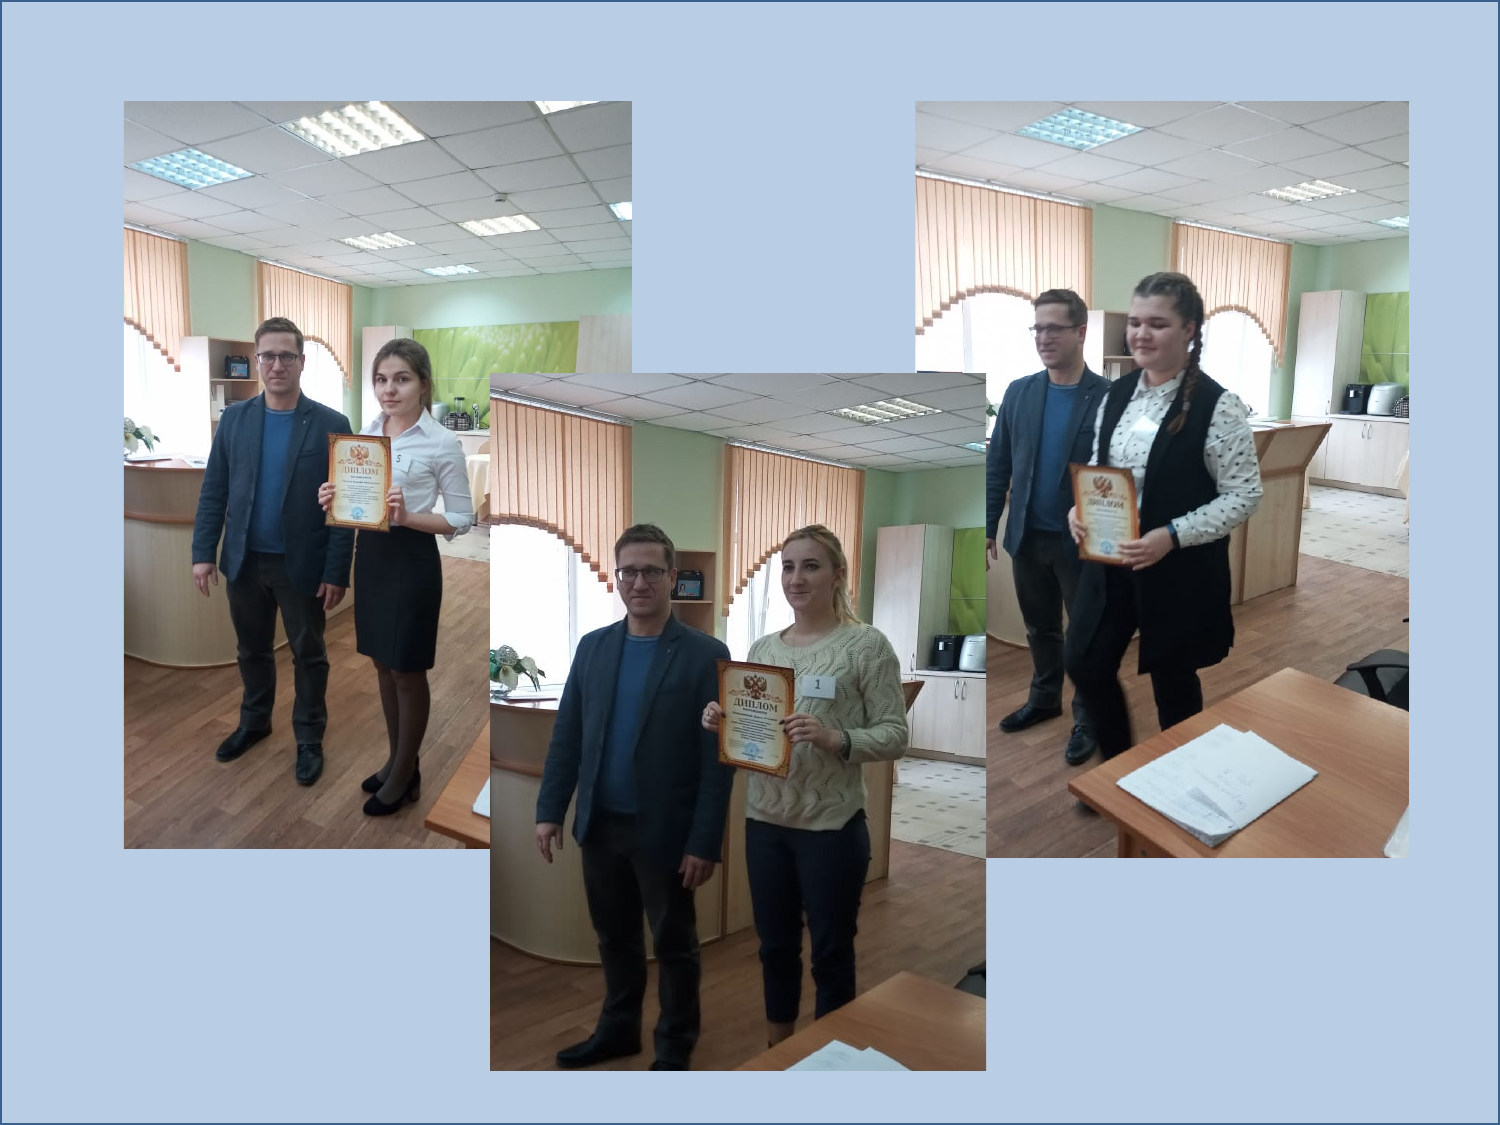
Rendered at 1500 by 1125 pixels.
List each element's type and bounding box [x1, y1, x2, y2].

picture [489, 101, 1424, 1071]
list [123, 101, 633, 849]
text_box [0, 0, 1500, 1125]
